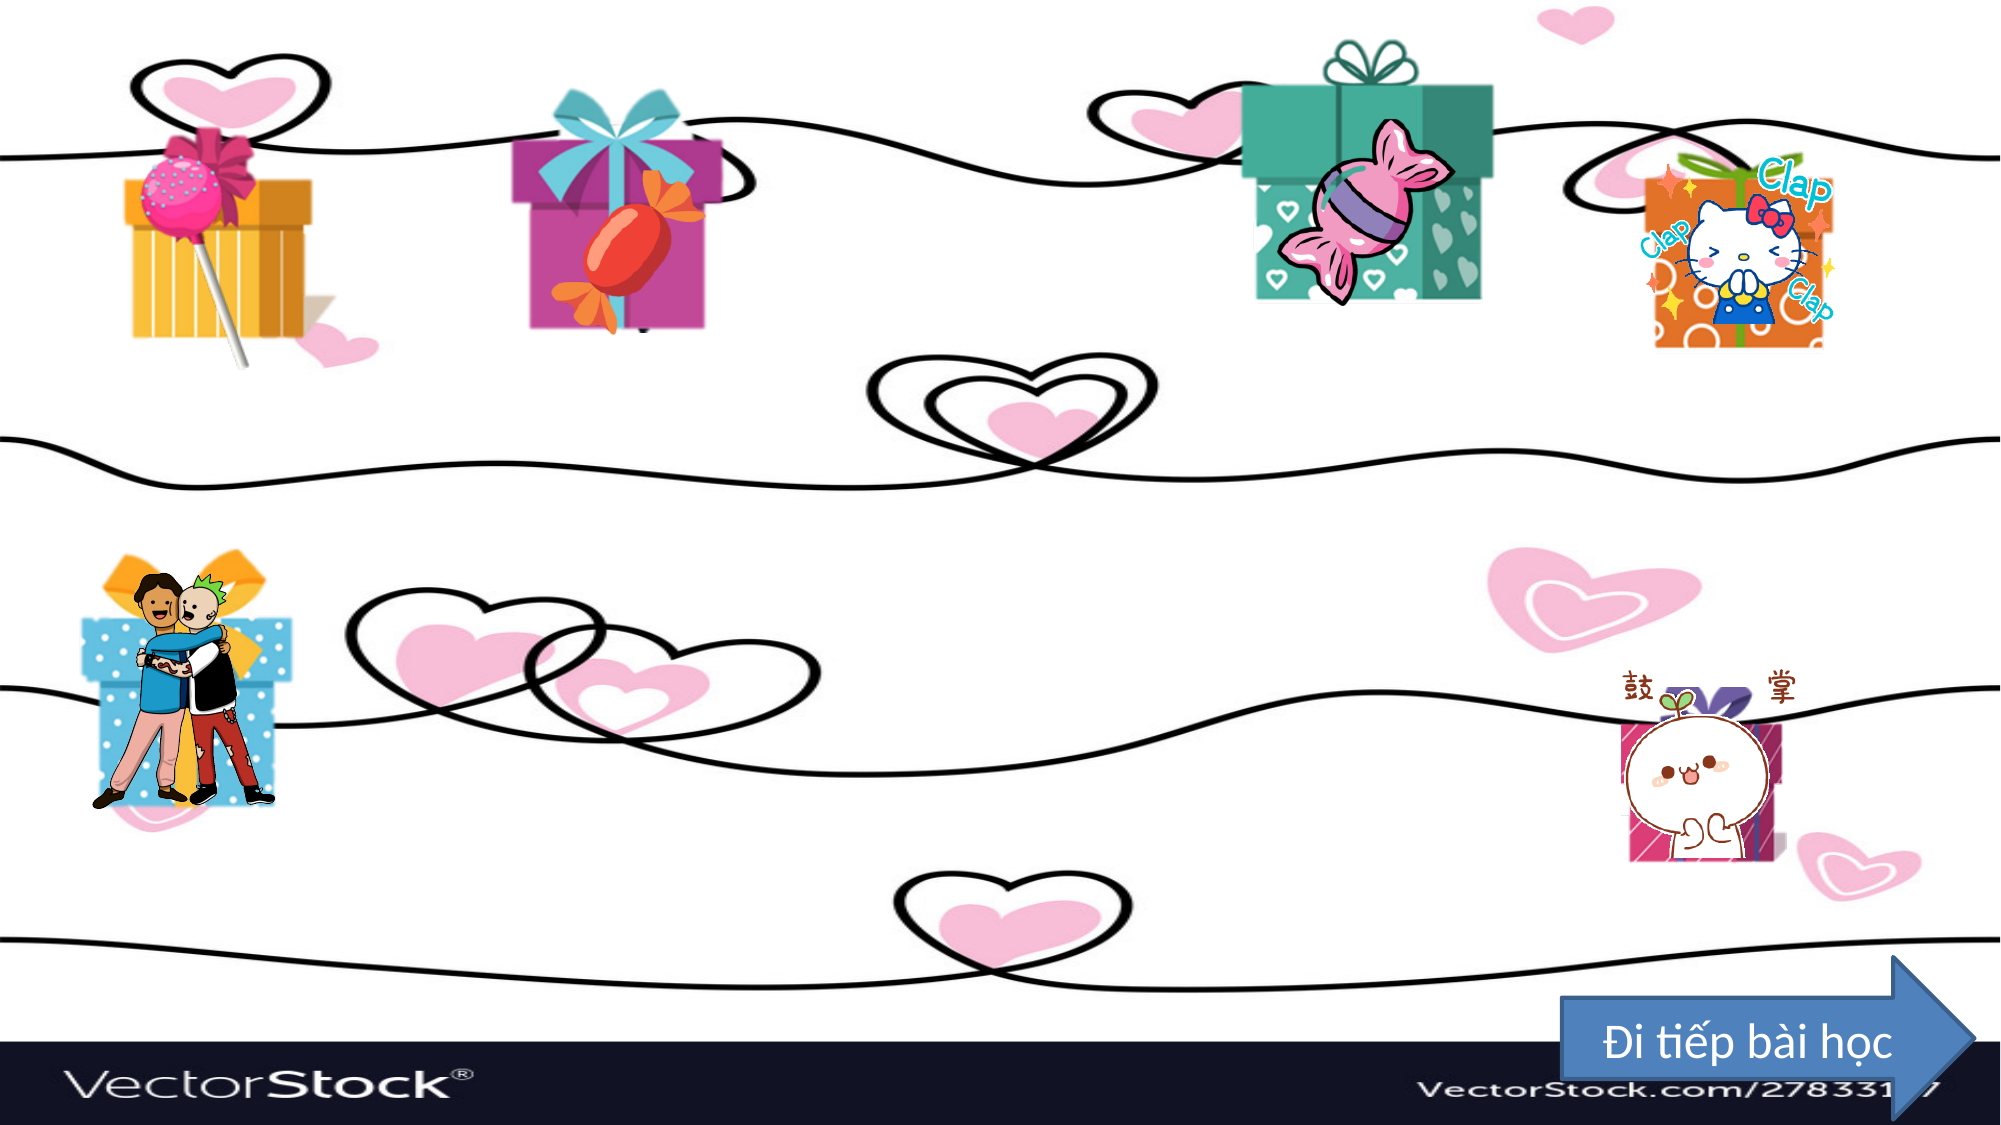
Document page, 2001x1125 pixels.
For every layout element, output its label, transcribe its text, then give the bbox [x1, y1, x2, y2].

picture [0, 0, 2001, 1125]
text_box Đi tiếp bài học [1559, 955, 1977, 1122]
